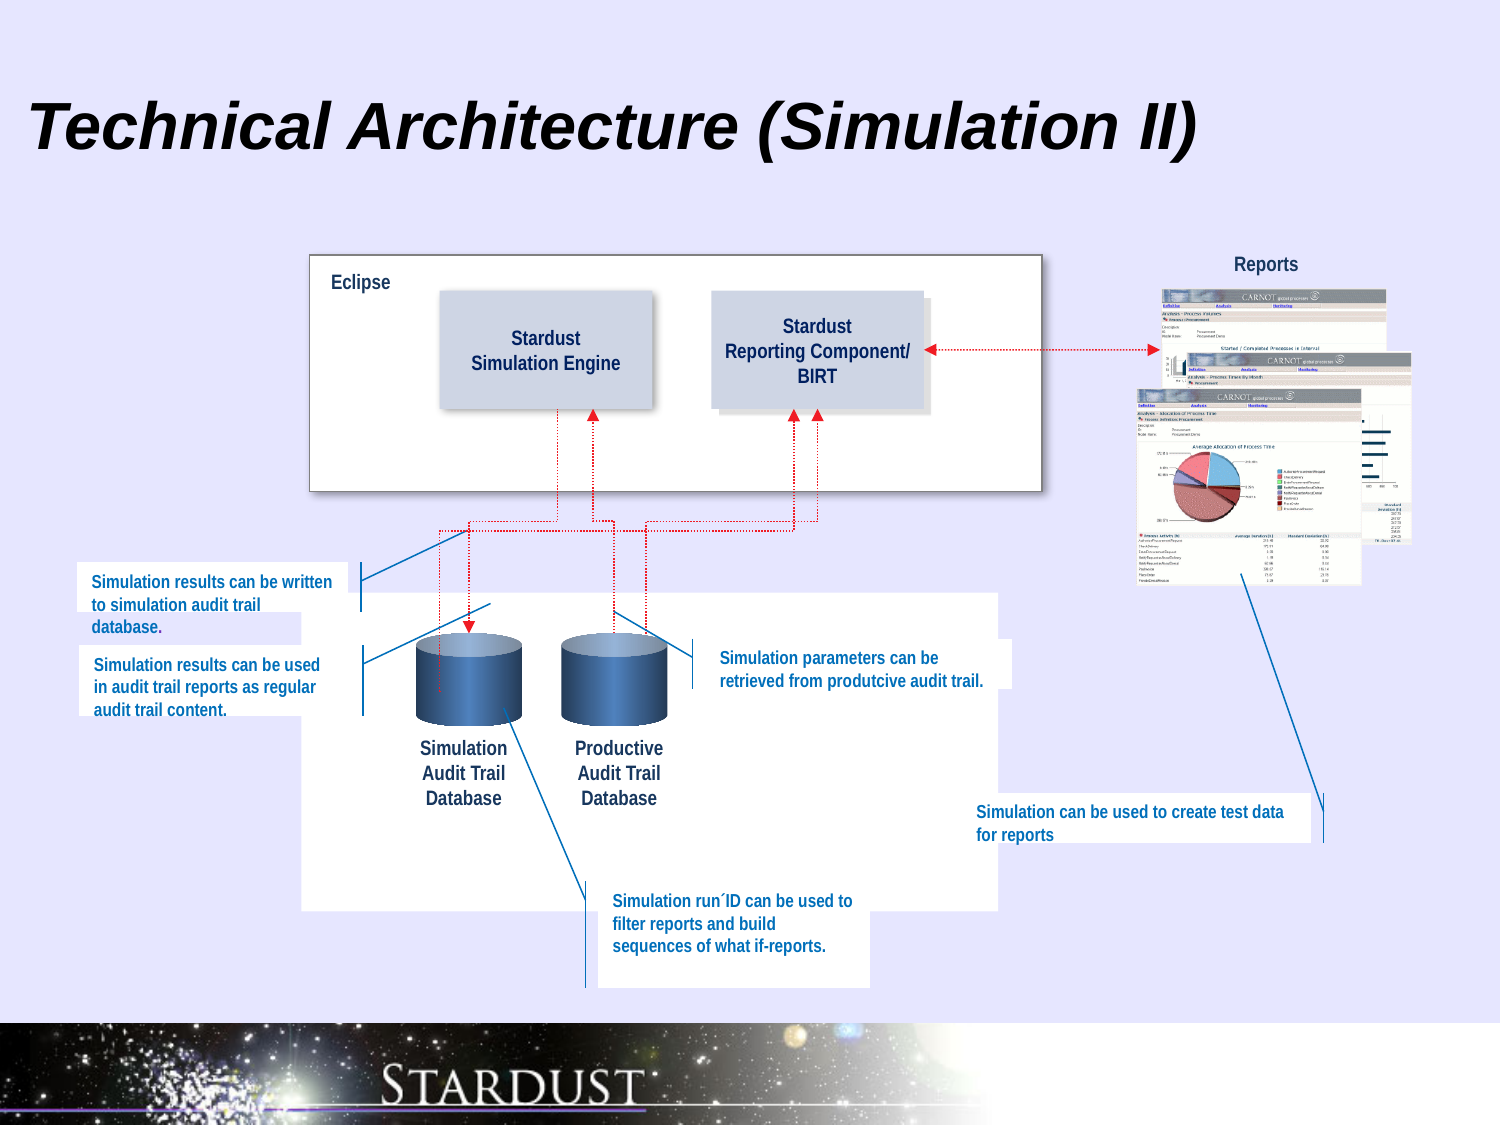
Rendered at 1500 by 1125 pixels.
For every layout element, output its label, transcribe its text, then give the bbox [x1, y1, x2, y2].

text_box [301, 851, 999, 912]
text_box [78, 408, 1312, 844]
text_box Simulation run´ID can be used to filter reports and build sequences of what if-reports. [598, 881, 870, 988]
text_box [309, 255, 640, 406]
picture [0, 1023, 1500, 1125]
title Technical Architecture (Simulation II) [26, 34, 1474, 223]
text_box Eclipse [316, 261, 406, 301]
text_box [646, 243, 1412, 635]
text_box Stardust Simulation Engine [439, 290, 640, 406]
